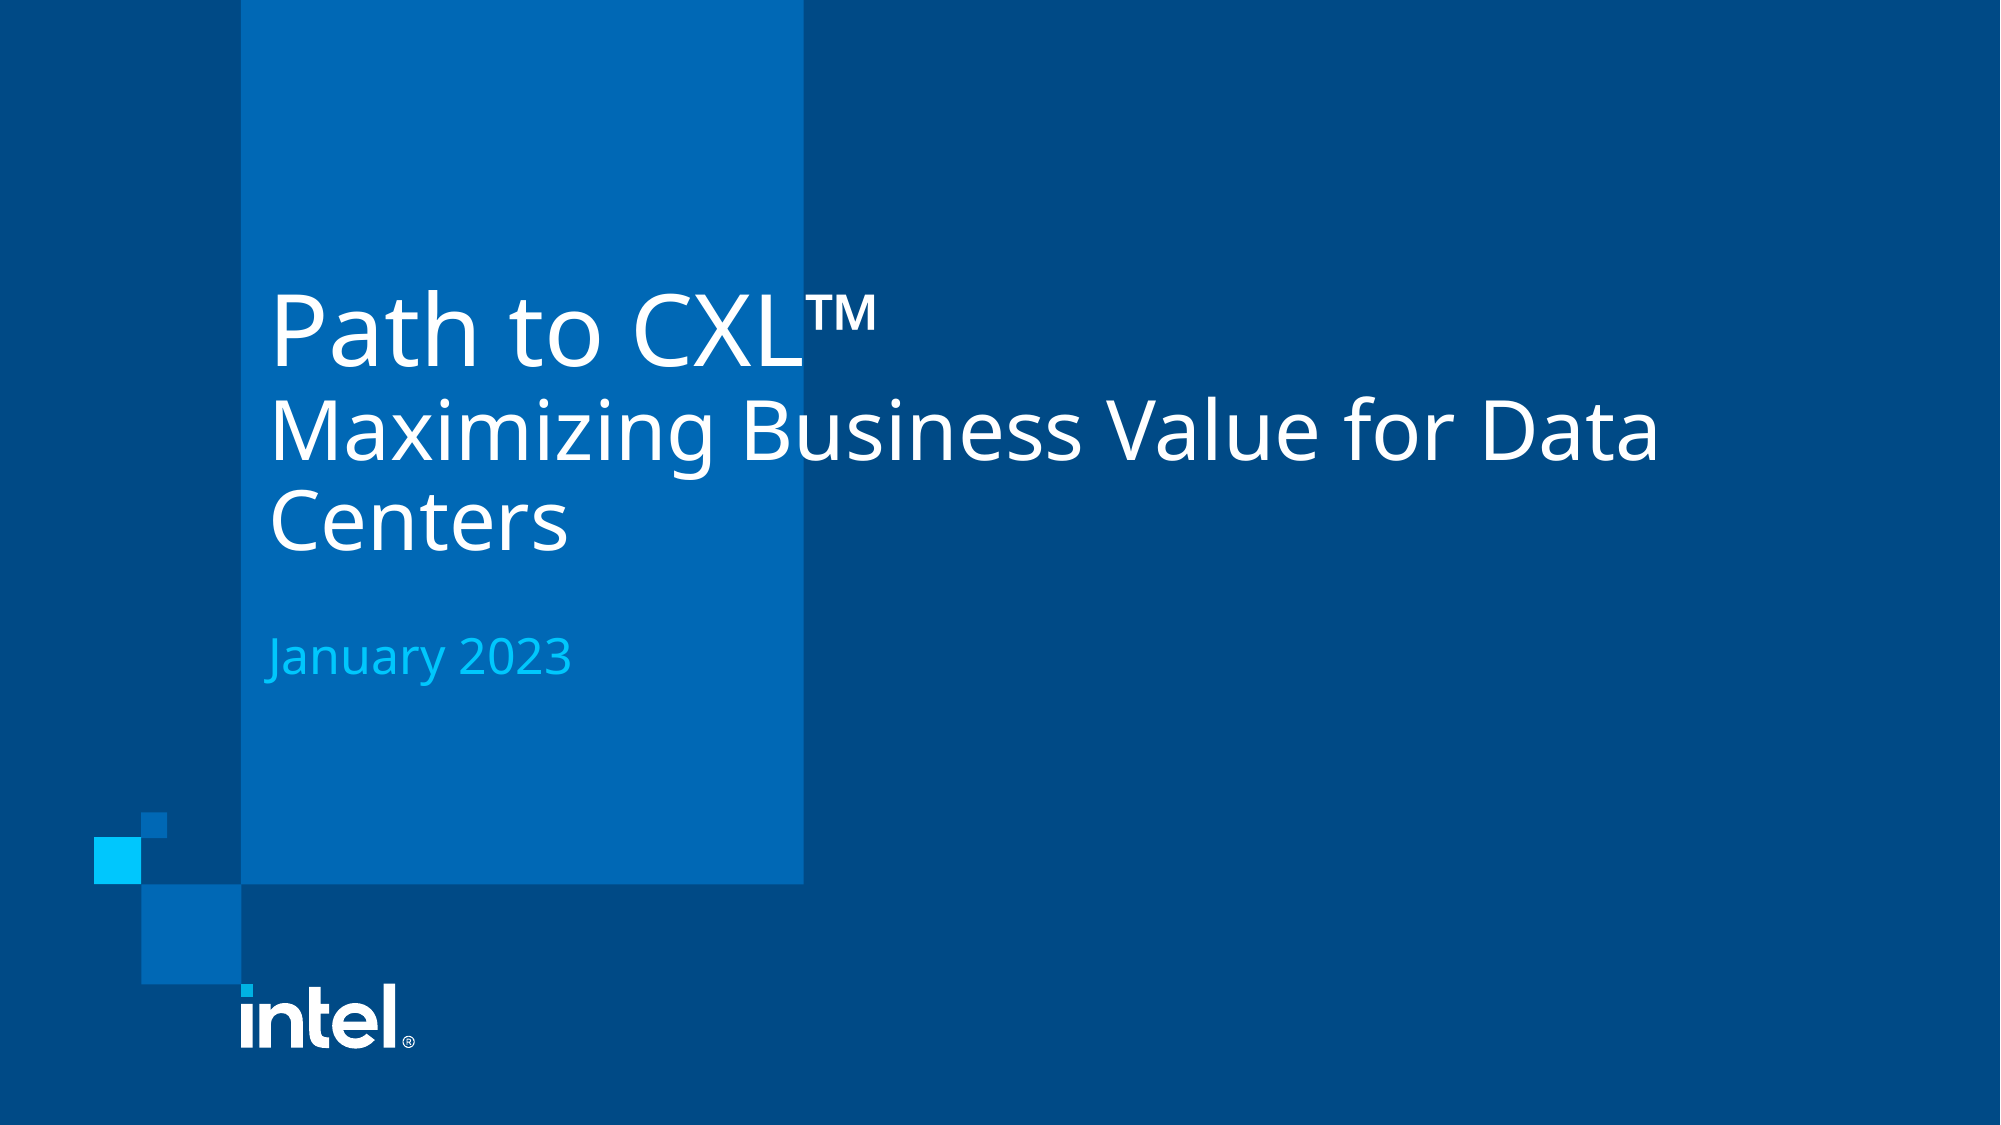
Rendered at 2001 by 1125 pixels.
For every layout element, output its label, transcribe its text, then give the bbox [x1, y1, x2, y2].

list January 2023 [253, 589, 1863, 693]
title Path to CXL™ Maximizing Business Value for Data Centers [253, 268, 1859, 576]
